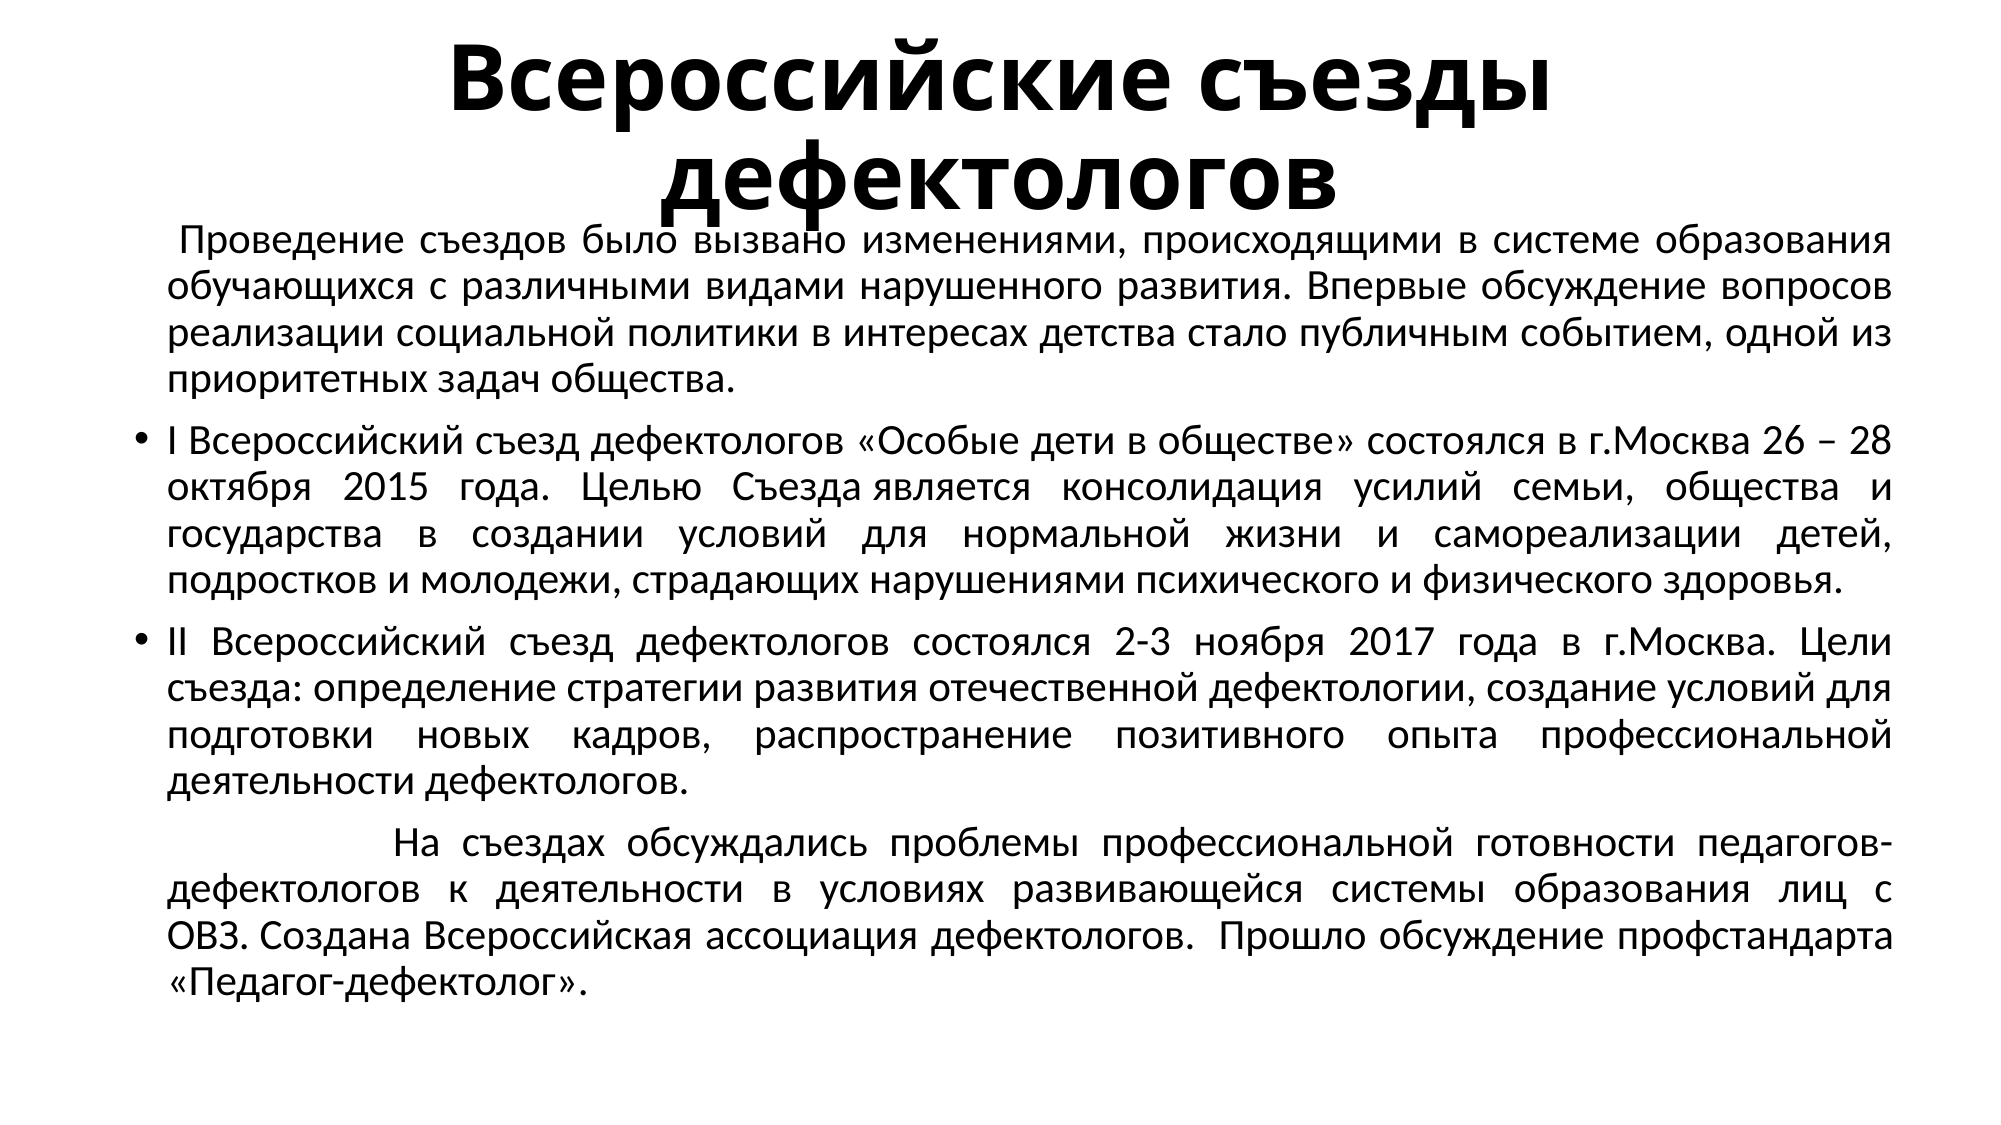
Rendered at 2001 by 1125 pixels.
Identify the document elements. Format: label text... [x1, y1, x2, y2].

title Всероссийские съезды дефектологов [139, 59, 1863, 202]
list Проведение съездов было вызвано изменениями, происходящими в системе образования обучающихся с различными видами нарушенного развития. Впервые обсуждение вопросов реализации социальной политики в интересах детства стало публичным событием, одной из приоритетных задач общества. I Всероссийский съезд дефектологов «Особые дети в обществе» состоялся в г.Москва 26 – 28 октября 2015 года. Целью Съезда является консолидация усилий семьи, общества и государства в создании условий для нормальной жизни и самореализации детей, подростков и молодежи, страдающих нарушениями психического и физического здоровья. II Всероссийский съезд дефектологов состоялся 2-3 ноября 2017 года в г.Москва. Цели съезда: определение стратегии развития отечественной дефектологии, создание условий для подготовки новых кадров, распространение позитивного опыта профессиональной деятельности дефектологов. На съездах обсуждались проблемы профессиональной готовности педагогов-дефектологов к деятельности в условиях развивающейся системы образования лиц с ОВЗ. Создана Всероссийская ассоциация дефектологов. Прошло обсуждение профстандарта «Педагог-дефектолог». [119, 208, 1910, 1028]
